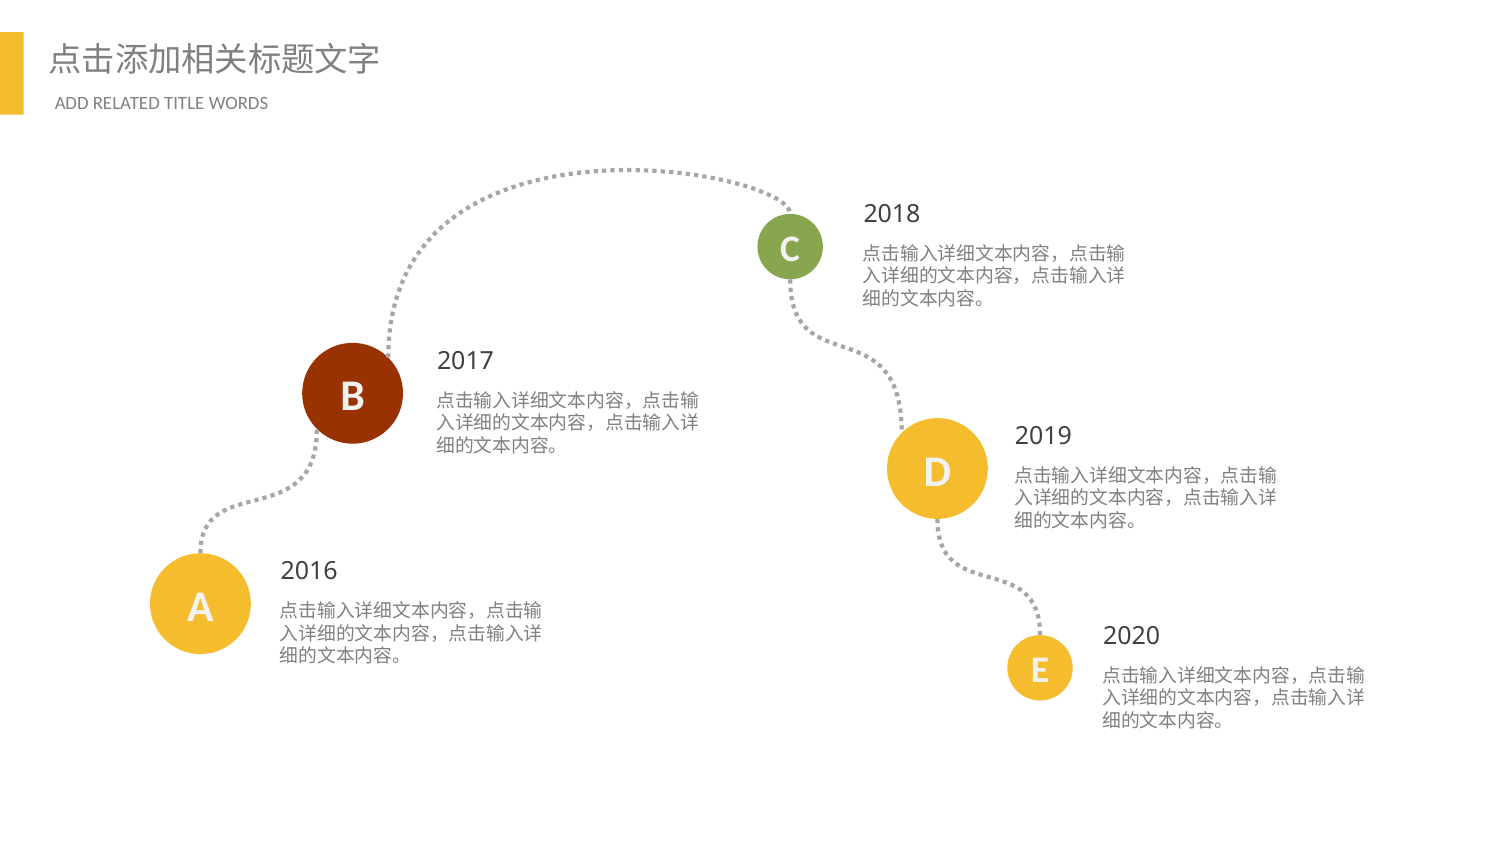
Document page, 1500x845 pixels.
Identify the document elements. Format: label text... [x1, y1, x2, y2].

text_box D [885, 417, 989, 520]
text_box B [301, 341, 405, 445]
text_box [847, 190, 1143, 318]
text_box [769, 300, 923, 412]
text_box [930, 525, 1047, 629]
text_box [662, 336, 716, 465]
text_box A [148, 552, 252, 656]
text_box C [756, 212, 824, 281]
text_box E [1006, 634, 1074, 702]
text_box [517, 84, 662, 487]
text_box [1087, 611, 1382, 740]
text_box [421, 336, 517, 465]
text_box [196, 432, 321, 550]
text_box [999, 412, 1294, 540]
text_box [265, 547, 560, 675]
